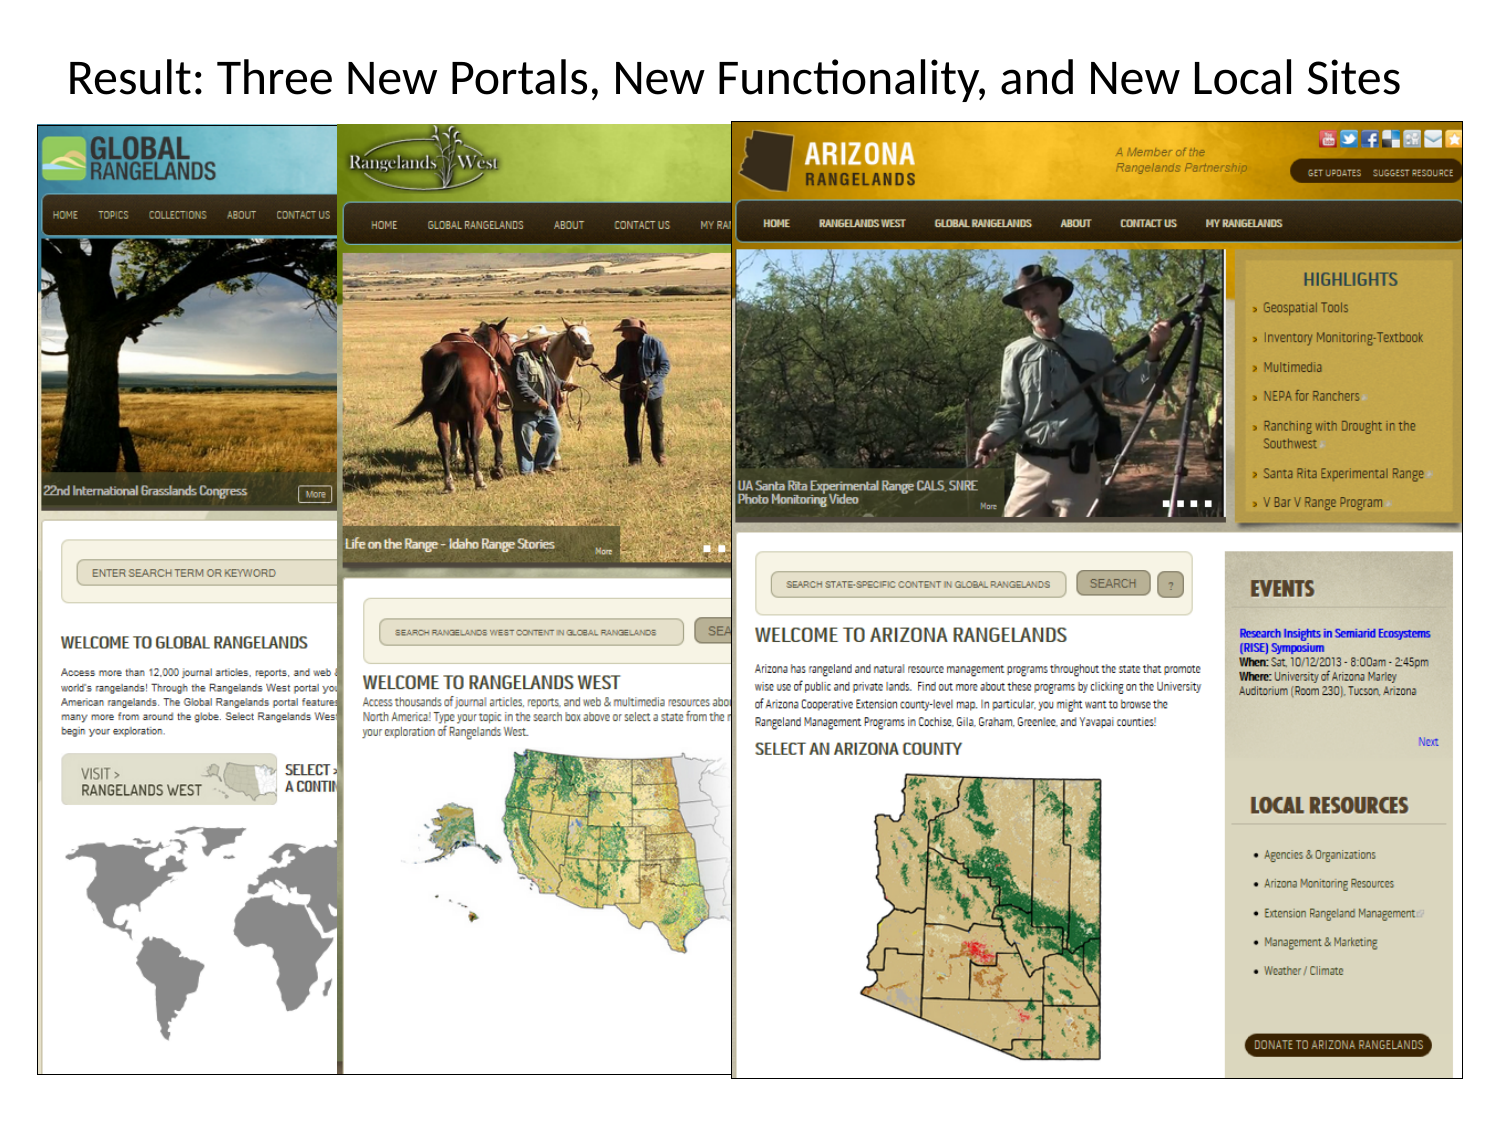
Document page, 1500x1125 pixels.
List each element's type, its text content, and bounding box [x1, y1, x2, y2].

picture [36, 120, 1463, 1080]
text_box Result: Three New Portals, New Functionality, and New Local Sites [52, 37, 1469, 113]
